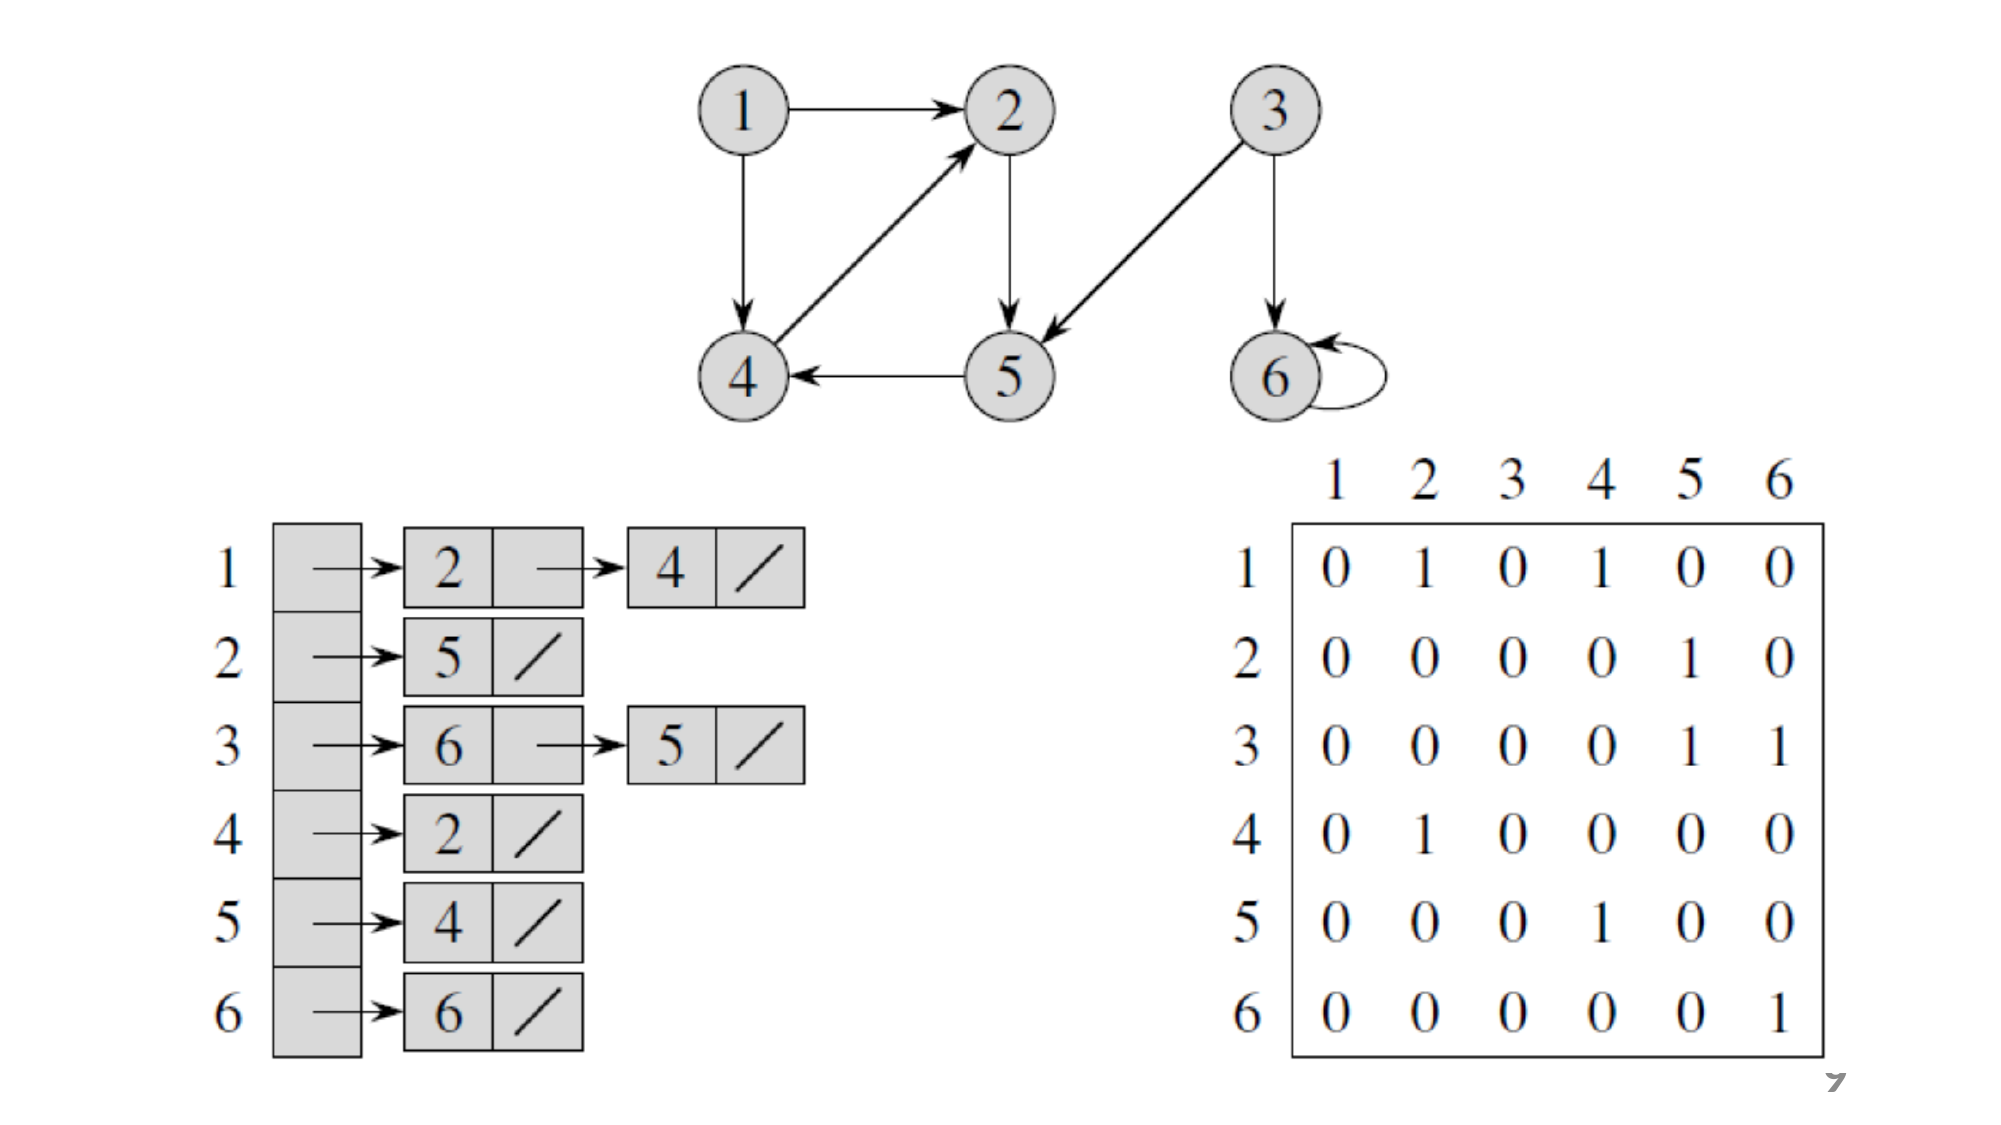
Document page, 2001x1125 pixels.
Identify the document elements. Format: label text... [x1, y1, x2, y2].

slide_number 9 [1412, 1073, 1863, 1103]
picture [194, 52, 1863, 1073]
